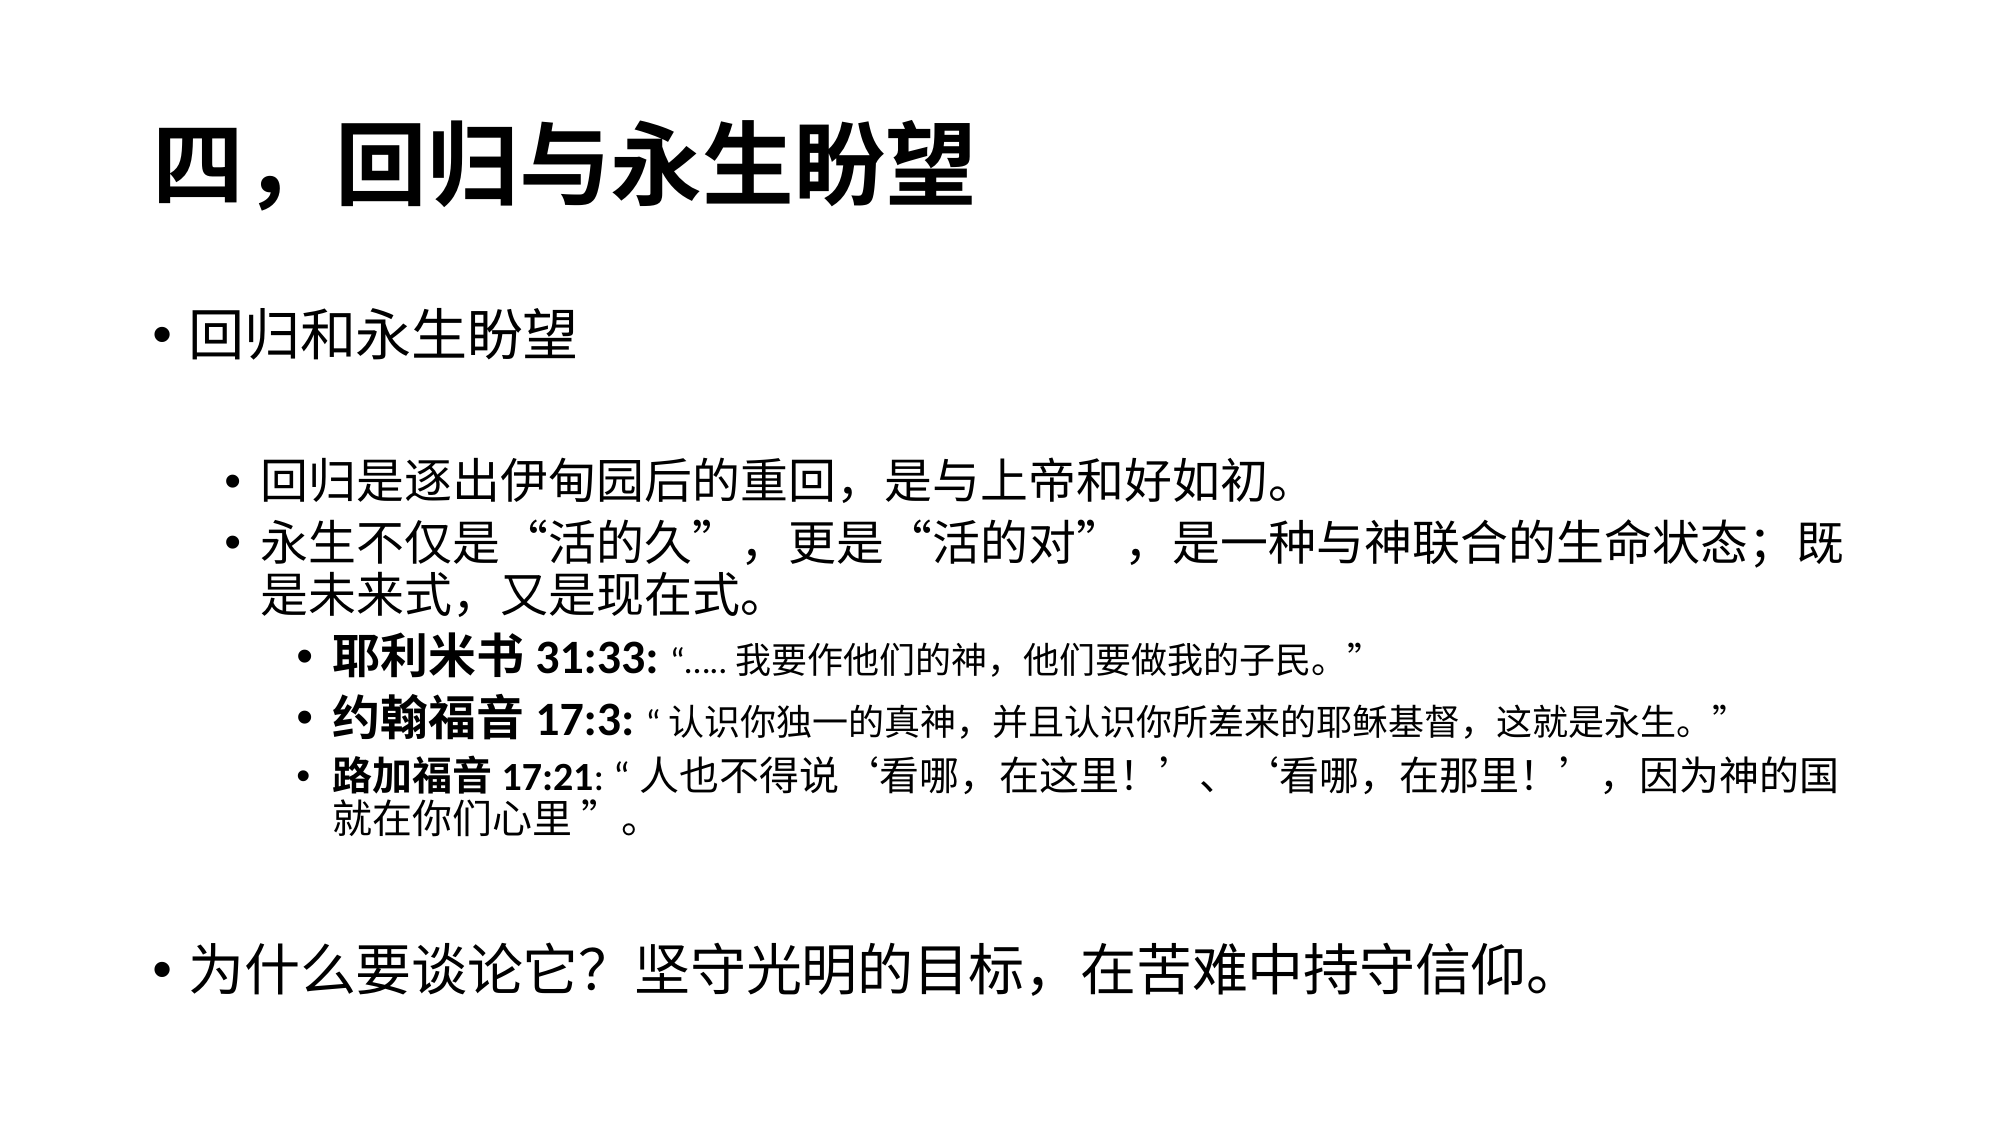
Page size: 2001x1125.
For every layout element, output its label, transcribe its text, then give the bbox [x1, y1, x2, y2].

title 四，回归与永生盼望 [137, 59, 1863, 278]
list 回归和永生盼望 回归是逐出伊甸园后的重回，是与上帝和好如初。 永生不仅是“活的久”，更是“活的对”，是一种与神联合的生命状态；既是未来式，又是现在式。 耶利米书31:33: “…..我要作他们的神，他们要做我的子民。” 约翰福音17:3: “认识你独一的真神，并且认识你所差来的耶稣基督，这就是永生。” 路加福音17:21: “人也不得说‘看哪，在这里！’、‘看哪，在那里！’，因为神的国就在你们心里 ”。 为什么要谈论它？坚守光明的目标，在苦难中持守信仰。 [137, 299, 1863, 1014]
